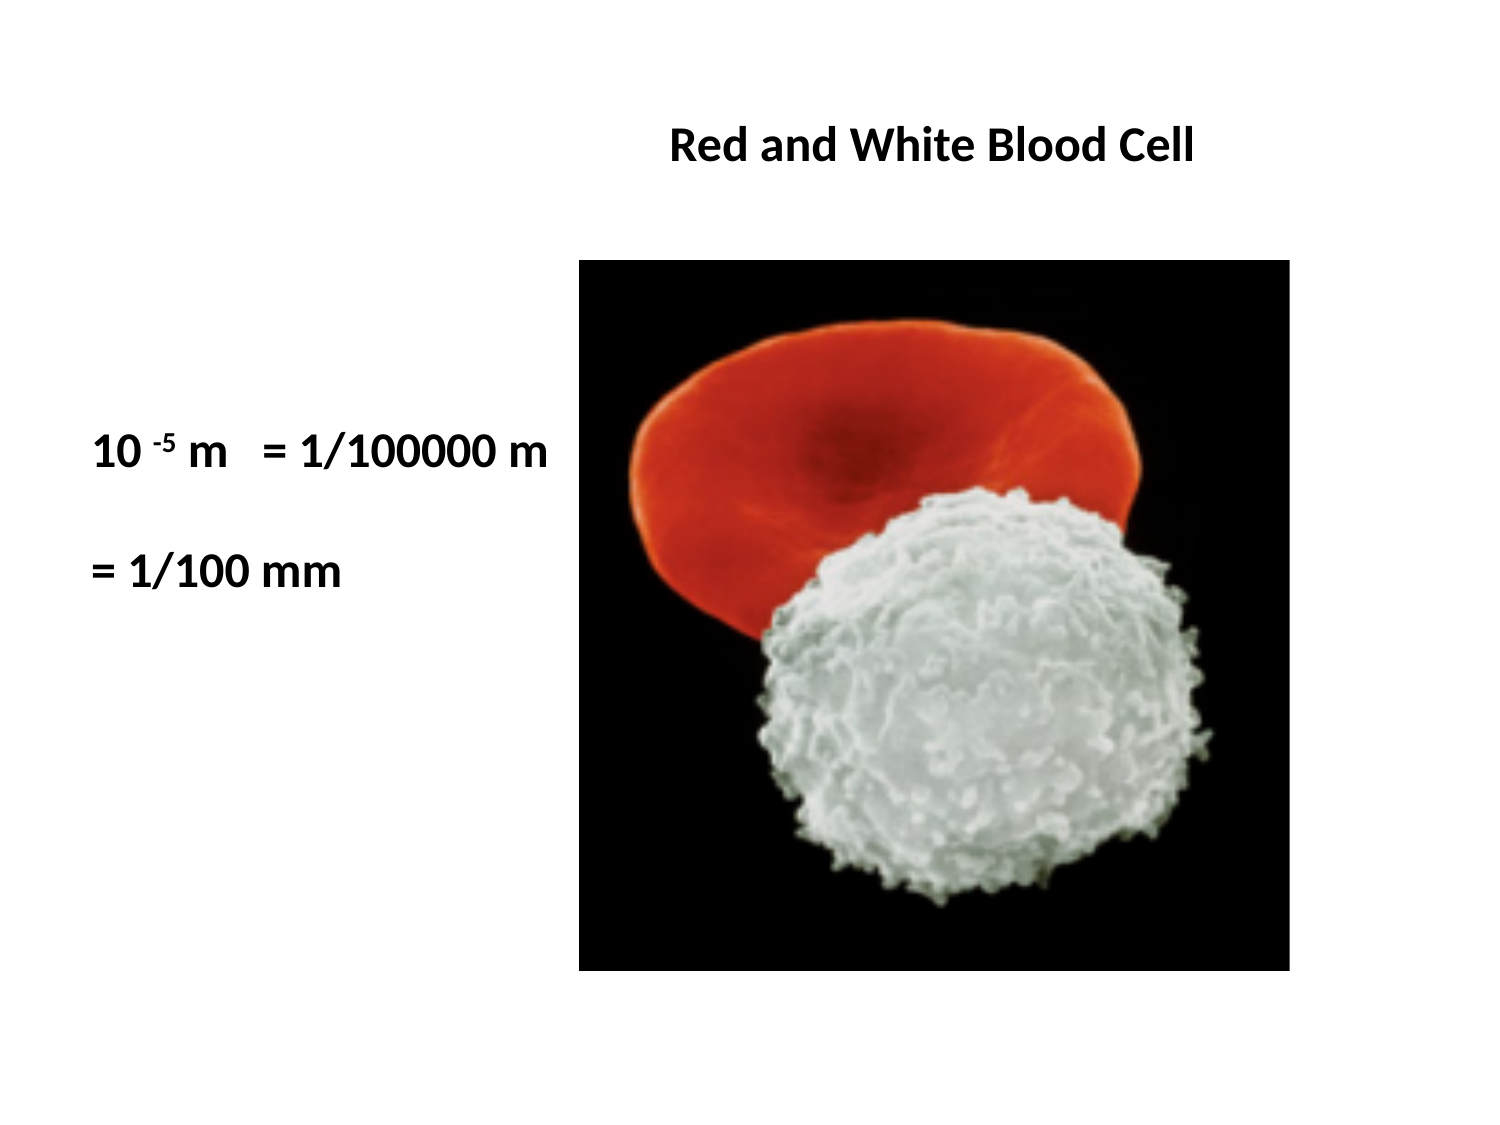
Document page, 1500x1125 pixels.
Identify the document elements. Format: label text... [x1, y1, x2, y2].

picture [578, 260, 1290, 972]
text_box Red and White Blood Cell [654, 104, 1211, 258]
text_box 10 -5 m = 1/100000 m = 1/100 mm [76, 410, 564, 606]
